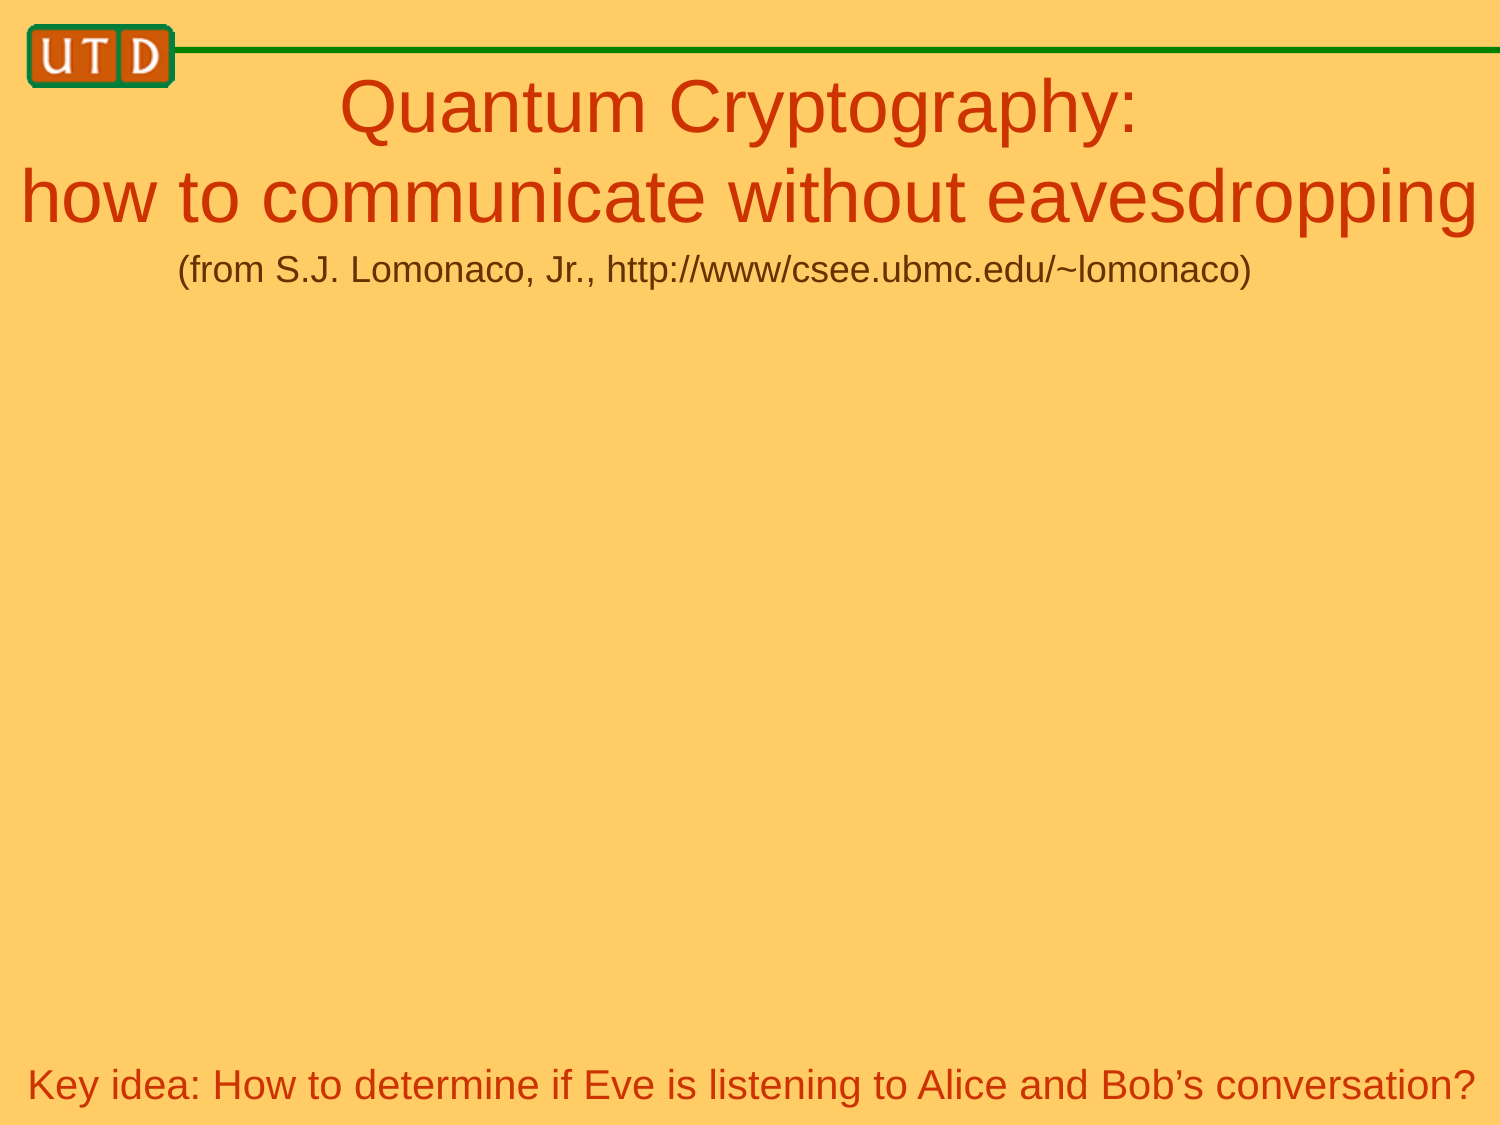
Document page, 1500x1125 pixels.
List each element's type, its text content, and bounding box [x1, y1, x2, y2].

text_box Quantum Cryptography: how to communicate without eavesdropping [0, 49, 1500, 245]
text_box Key idea: How to determine if Eve is listening to Alice and Bob’s conversation? [12, 1050, 1500, 1115]
picture [26, 24, 175, 49]
text_box (from S.J. Lomonaco, Jr., http://www/csee.ubmc.edu/~lomonaco) [162, 237, 1438, 298]
